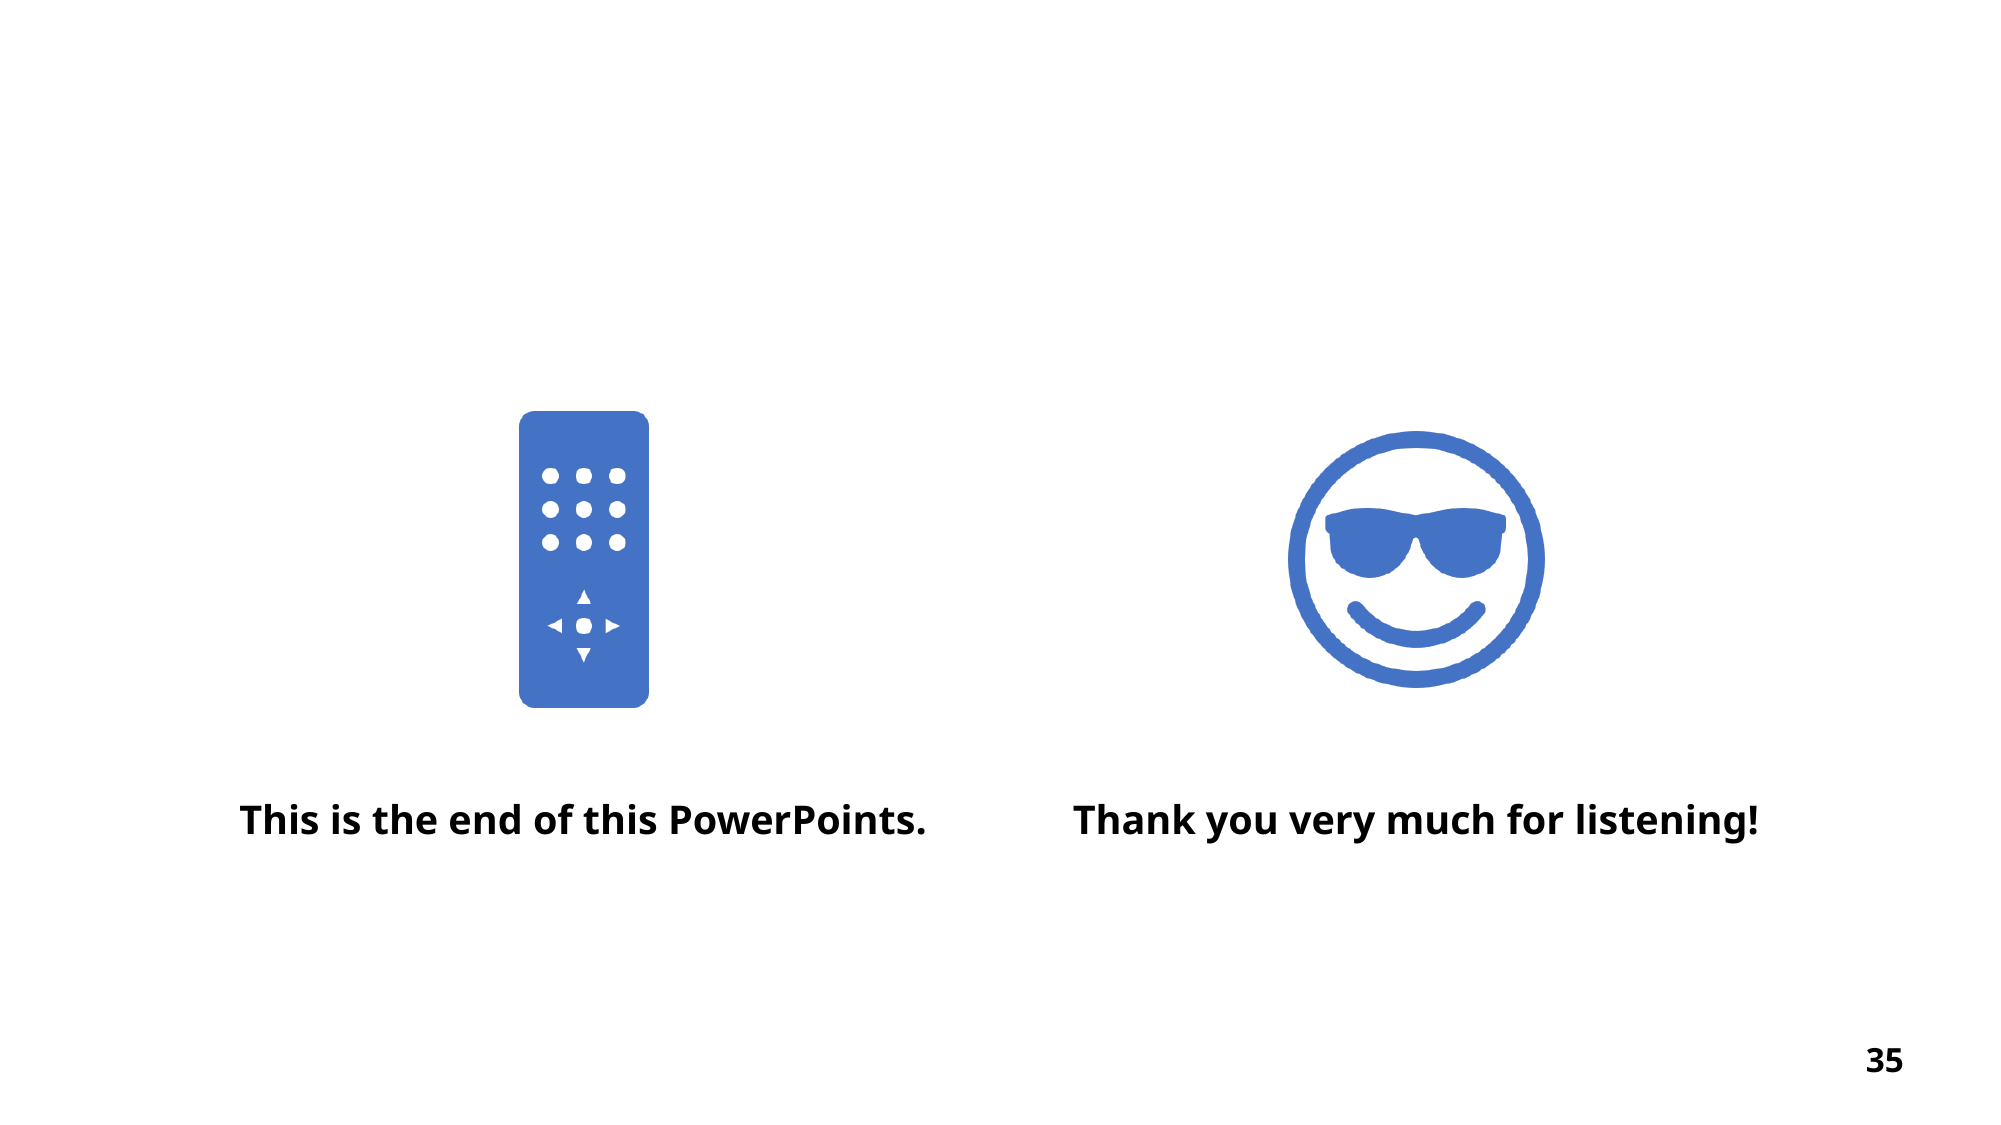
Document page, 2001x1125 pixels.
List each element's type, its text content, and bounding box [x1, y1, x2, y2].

slide_number 35 [1468, 1031, 1919, 1092]
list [137, 299, 1863, 1014]
